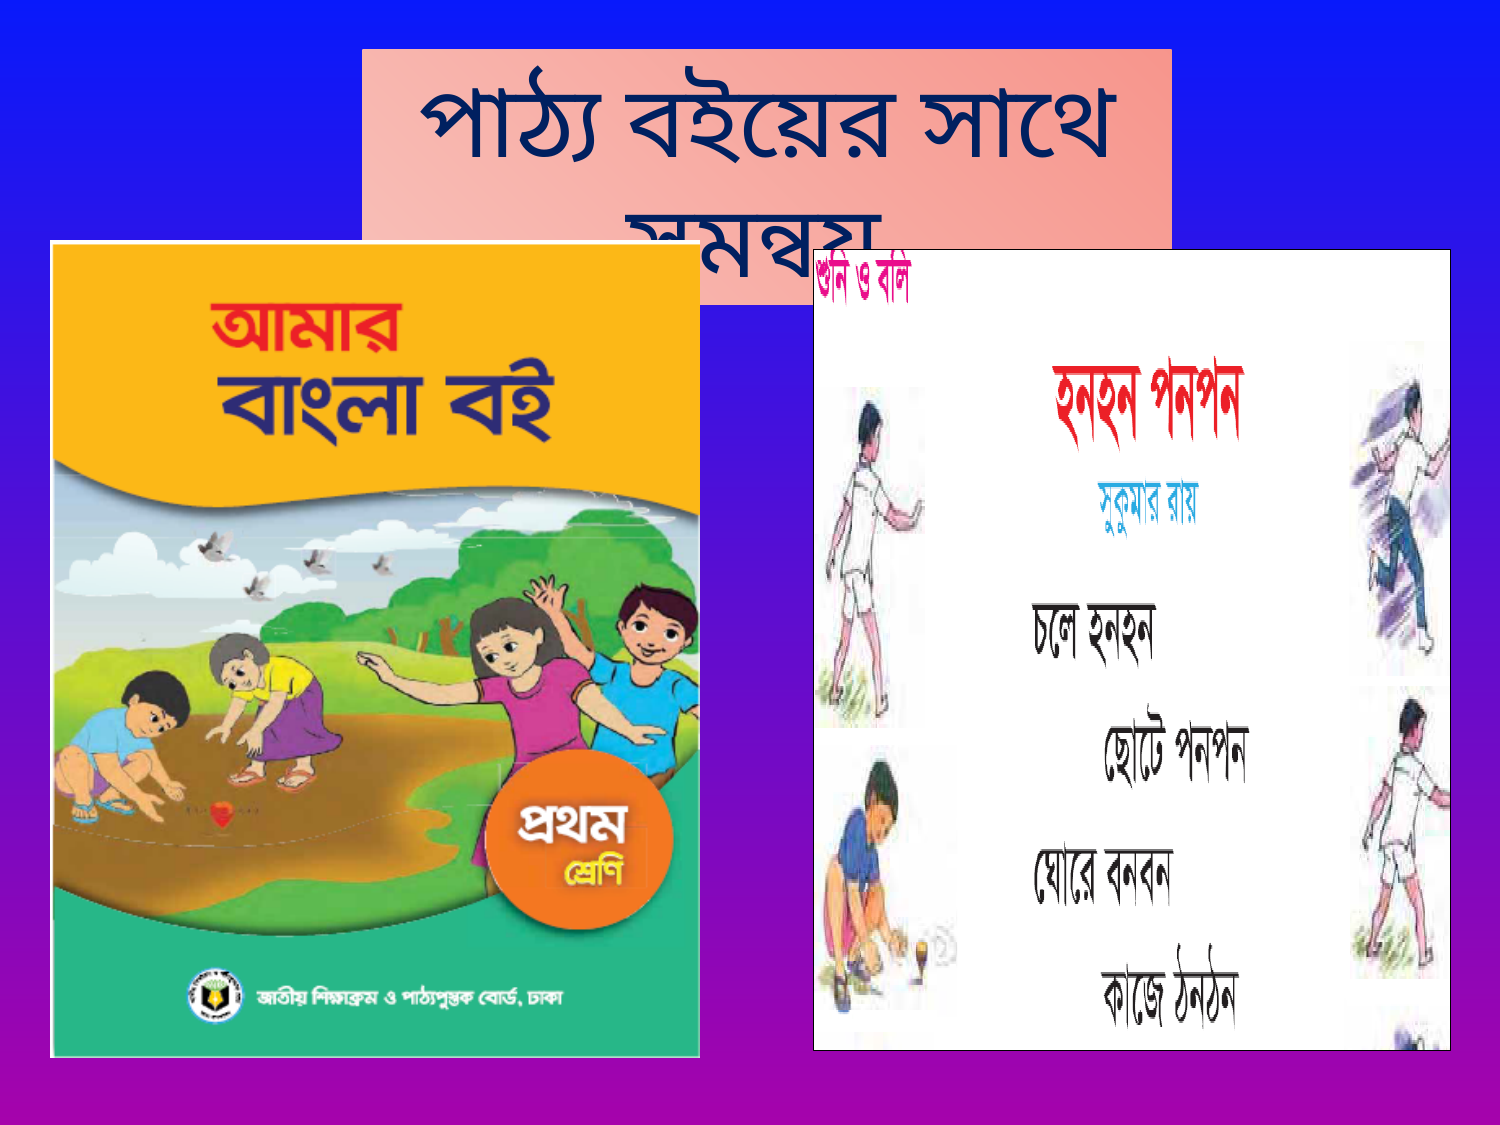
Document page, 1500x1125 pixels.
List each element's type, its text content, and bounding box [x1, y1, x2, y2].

picture [813, 249, 1451, 1051]
picture [49, 239, 701, 1058]
text_box পাঠ্য বইয়ের সাথে সমন্বয় [362, 49, 1172, 305]
